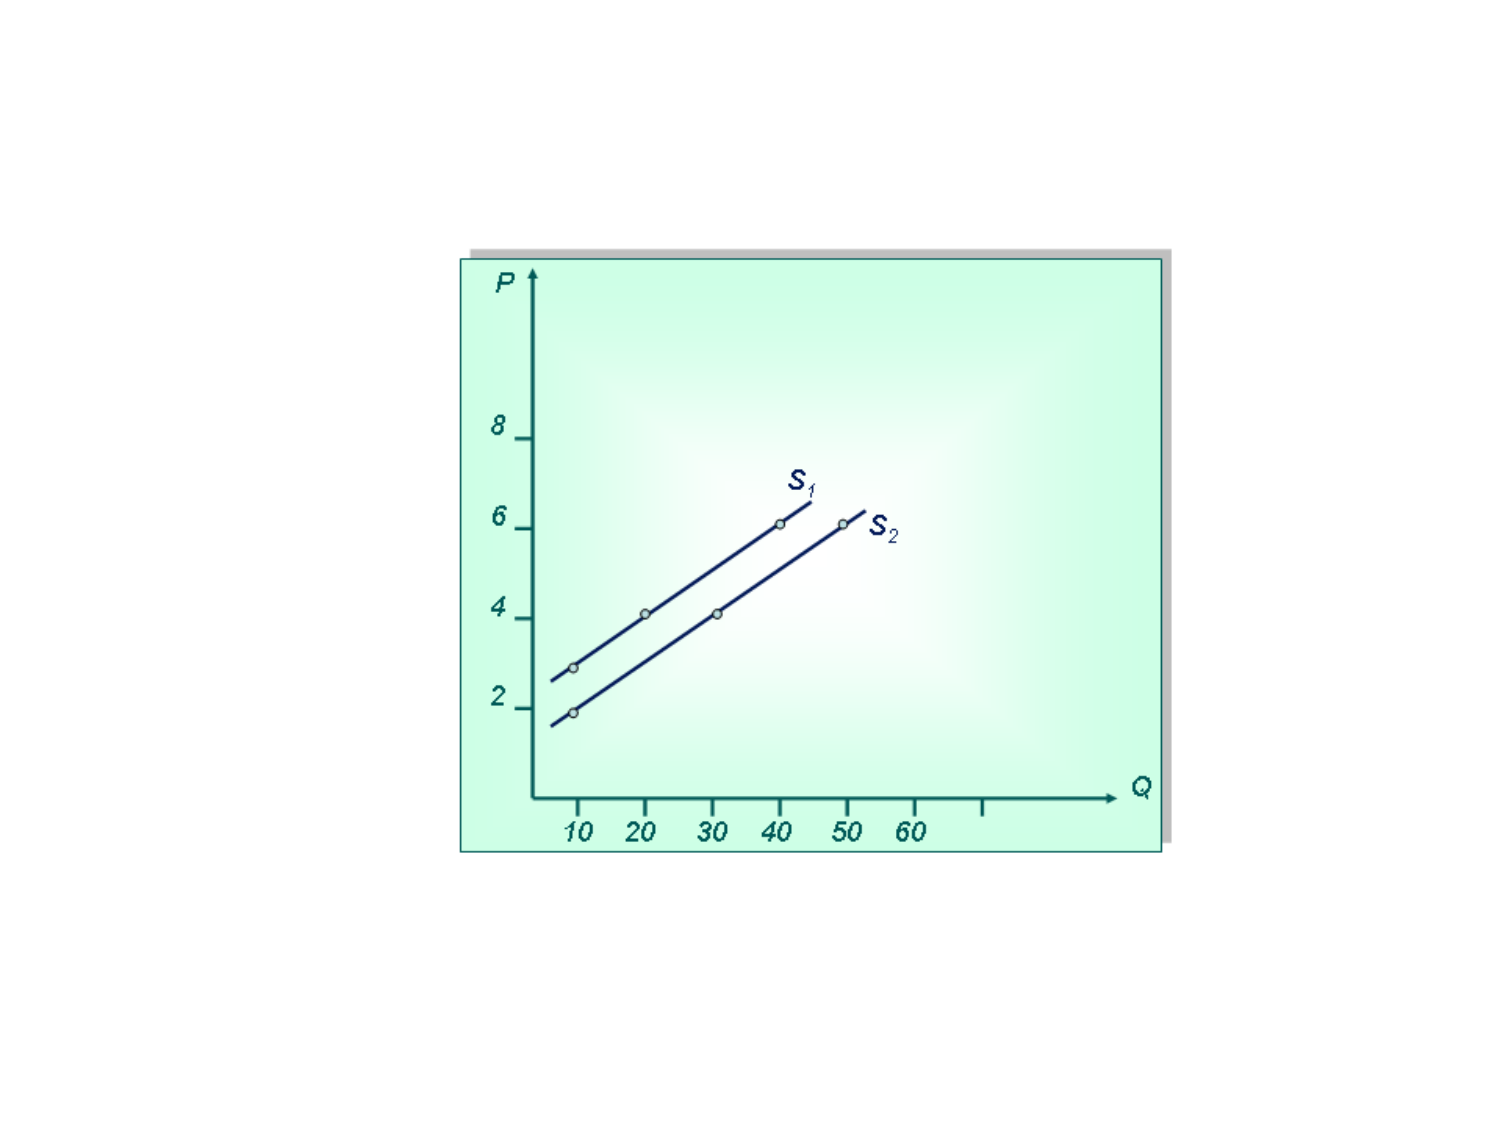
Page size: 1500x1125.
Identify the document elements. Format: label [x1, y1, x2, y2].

picture [456, 245, 1175, 856]
